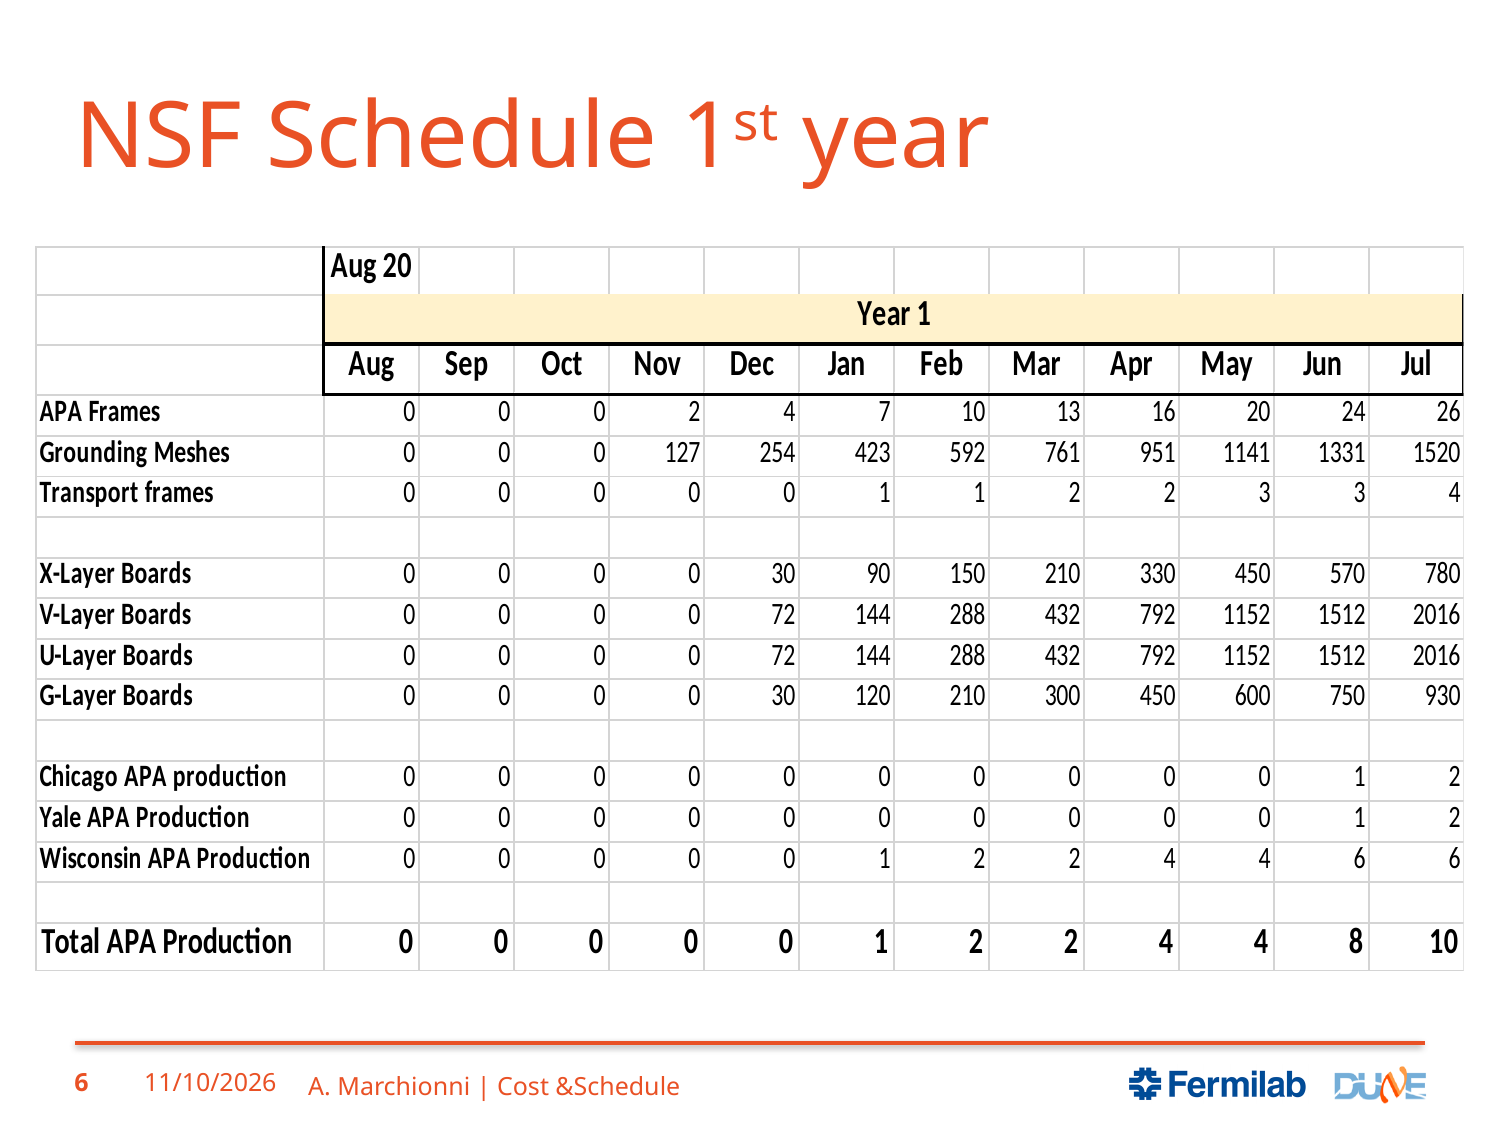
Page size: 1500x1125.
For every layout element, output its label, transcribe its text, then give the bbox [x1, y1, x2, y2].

picture [1125, 1064, 1309, 1104]
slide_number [145, 1074, 308, 1101]
footer A. Marchionni | Cost &Schedule [308, 1074, 1022, 1101]
title NSF Schedule 1st year [75, 75, 1425, 183]
slide_number 6 [74, 1074, 145, 1101]
picture [34, 245, 1466, 973]
picture [1333, 1064, 1427, 1104]
